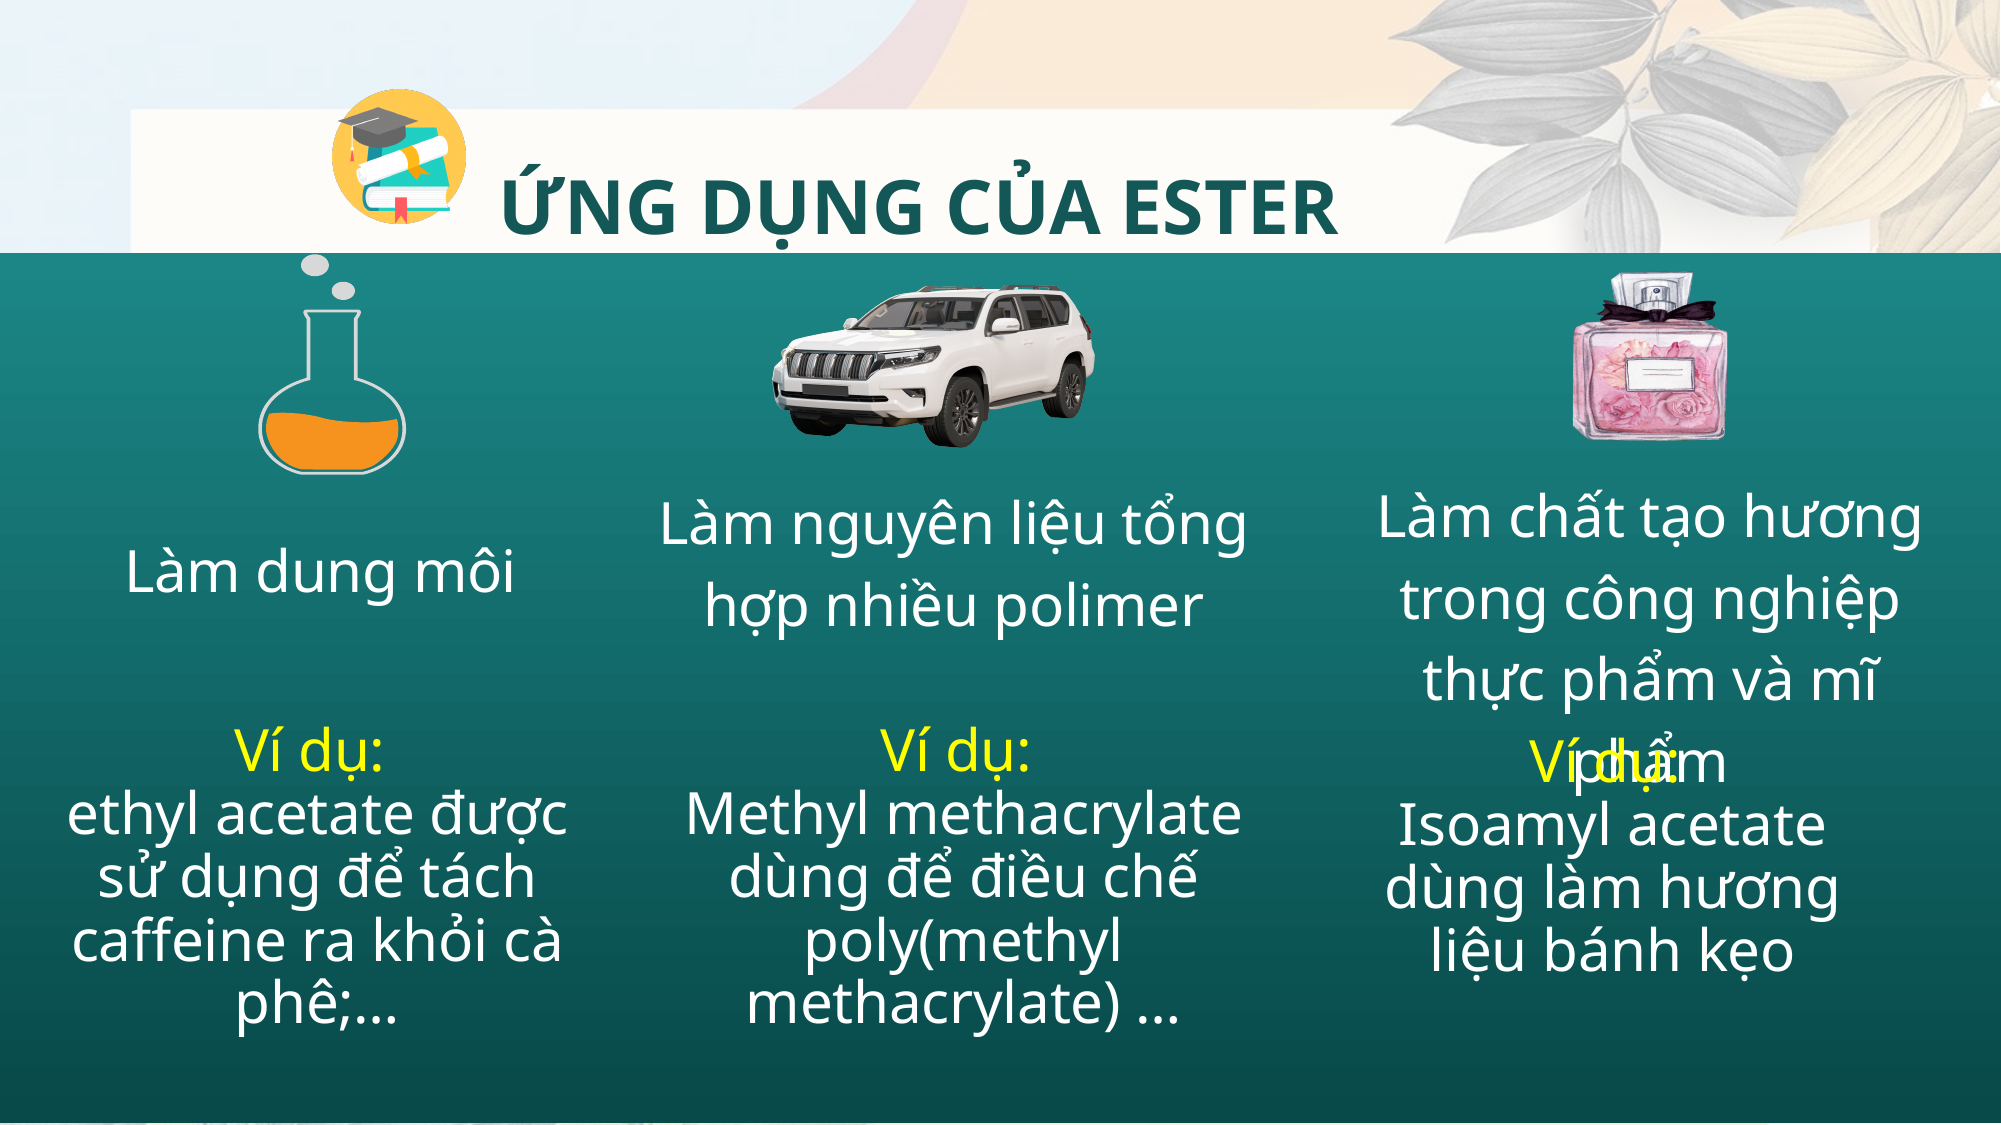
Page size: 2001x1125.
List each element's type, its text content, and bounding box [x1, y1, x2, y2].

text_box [0, 252, 2000, 1124]
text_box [258, 254, 407, 475]
picture [332, 89, 466, 224]
text_box ỨNG DỤNG CỦA ESTER [498, 83, 1399, 250]
